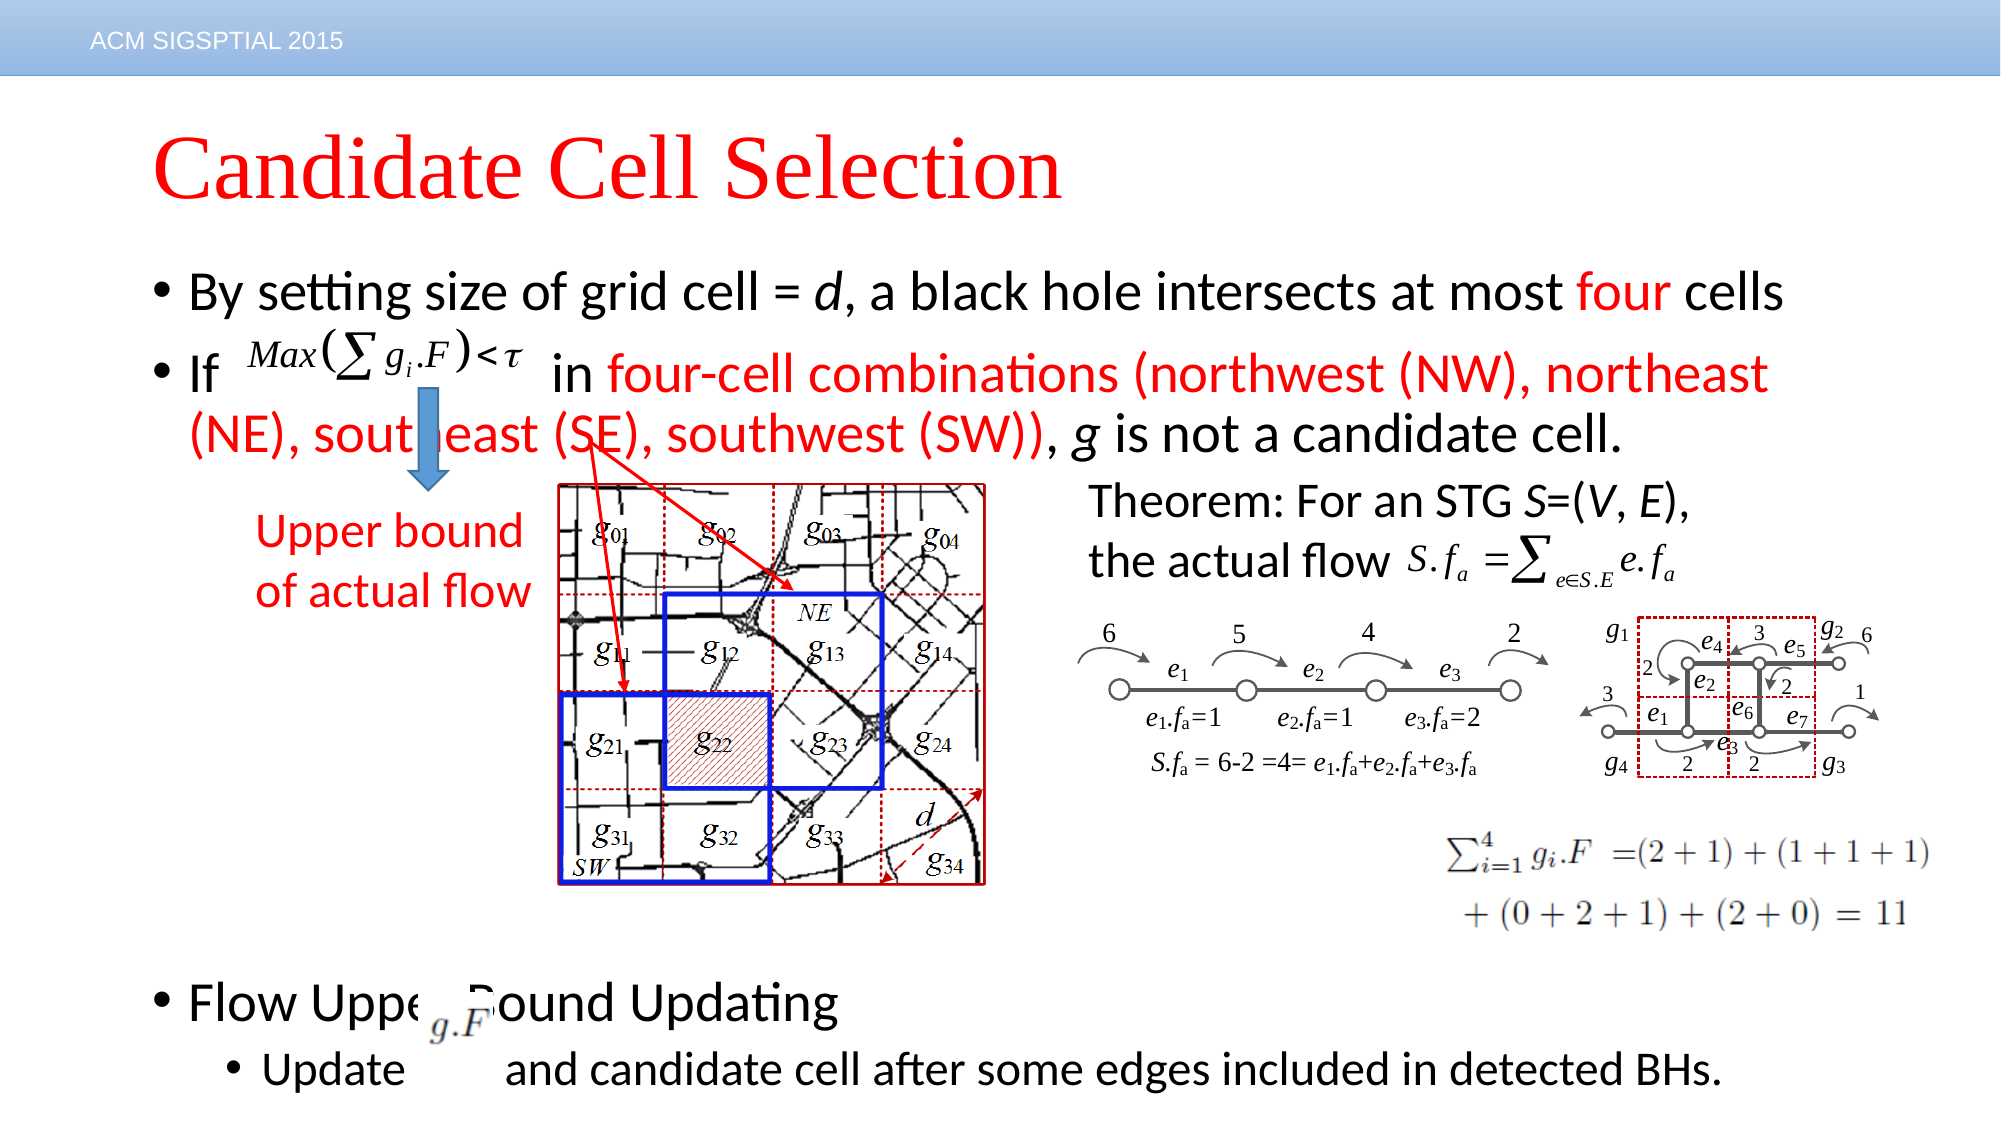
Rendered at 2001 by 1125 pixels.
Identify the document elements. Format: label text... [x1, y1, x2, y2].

text_box Theorem: For an STG S=(V, E), the actual flow [1073, 460, 1760, 596]
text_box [1401, 529, 1689, 597]
picture [417, 992, 493, 1072]
picture [0, 0, 2001, 76]
text_box Upper bound of actual flow [241, 489, 554, 625]
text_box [590, 441, 626, 694]
list By setting size of grid cell = d, a black hole intersects at most four cells If in four-cell combinations (northwest (NW), northeast (NE), southeast (SE), southwest (SW)), g is not a candidate cell. Flow Upper Bound Updating Update and candidate cell after some edges included in detected BHs. [137, 254, 1863, 1109]
picture [554, 472, 1000, 898]
text_box [406, 394, 451, 492]
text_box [626, 441, 794, 591]
title Candidate Cell Selection [137, 59, 1863, 254]
picture [1461, 895, 1905, 931]
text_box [241, 322, 533, 394]
picture [1073, 599, 1884, 792]
picture [1441, 830, 1936, 876]
